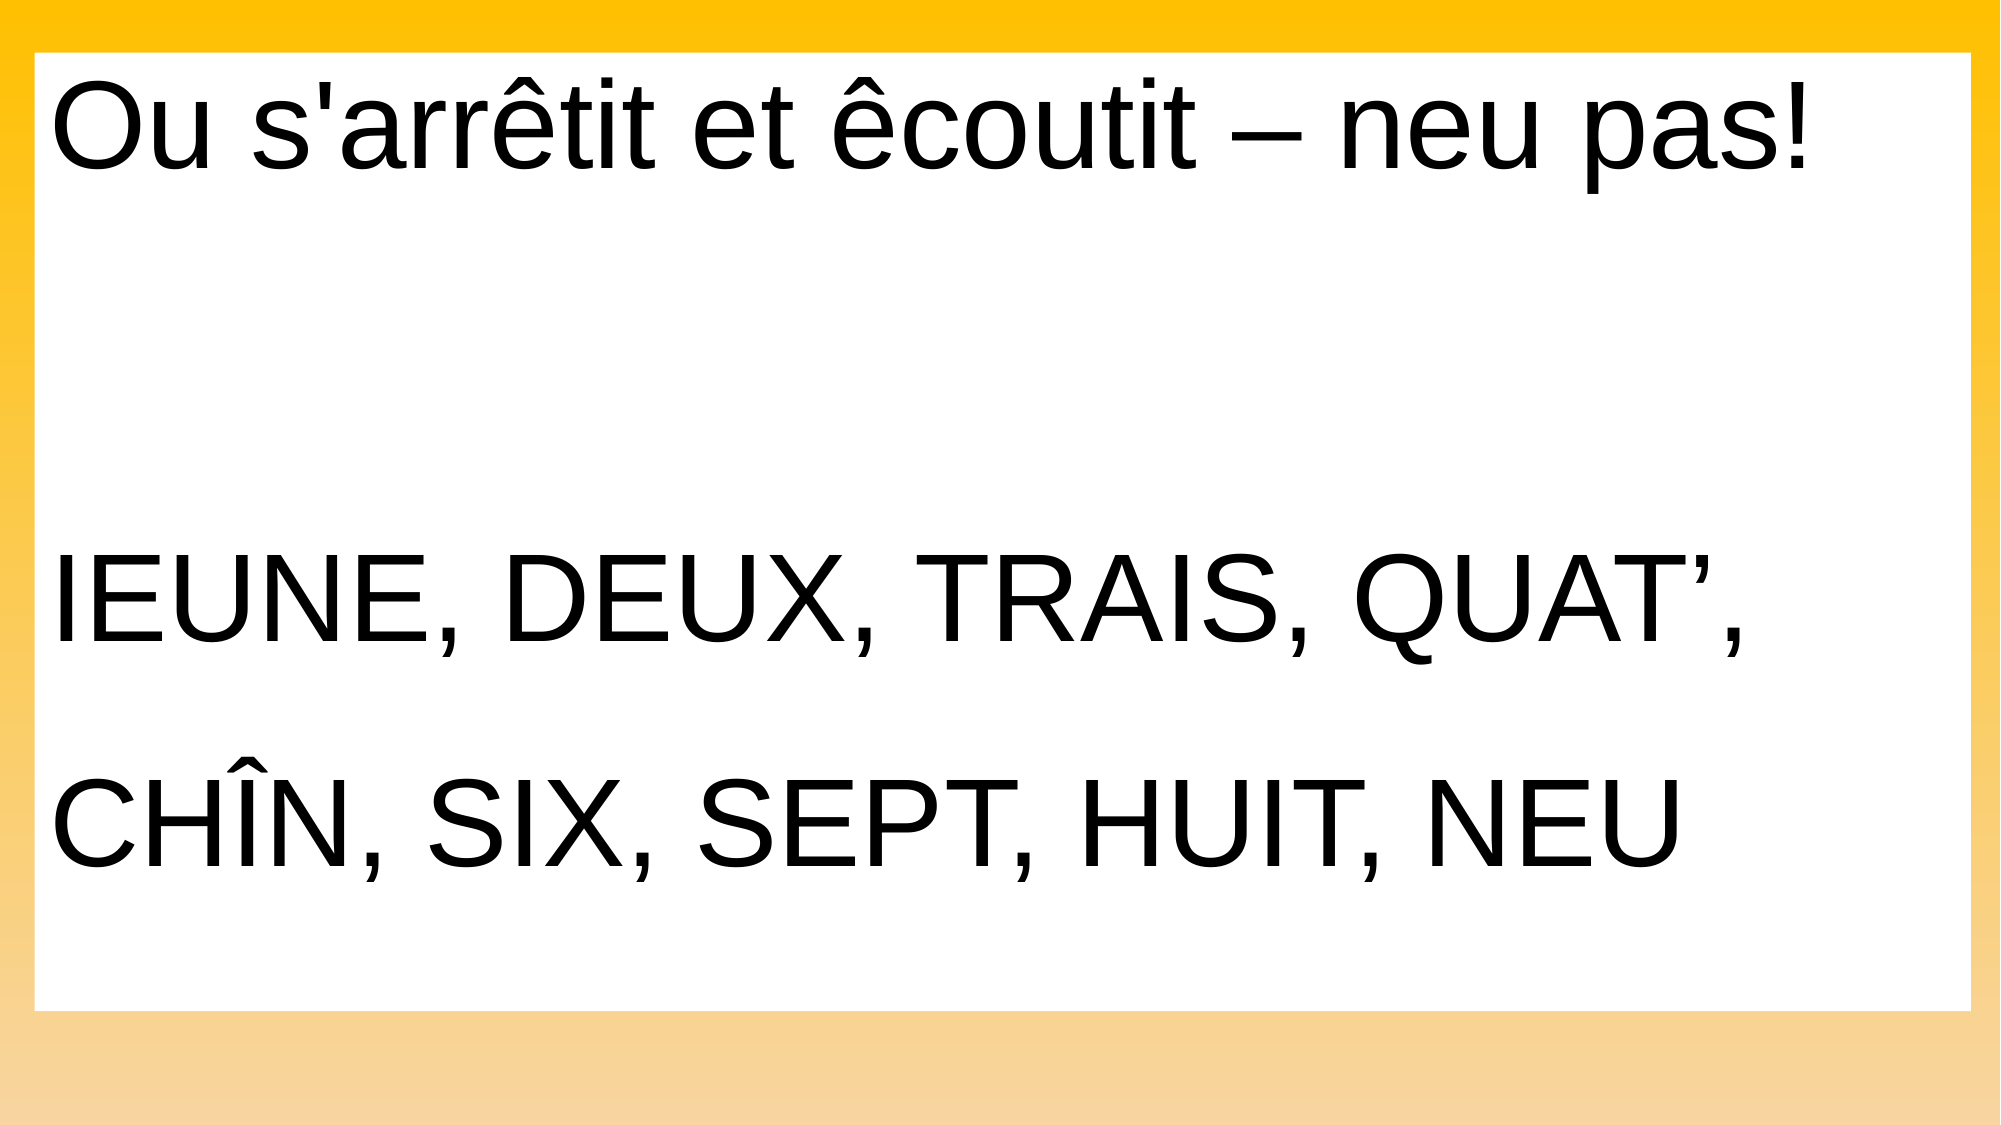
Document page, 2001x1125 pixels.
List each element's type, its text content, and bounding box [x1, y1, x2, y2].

list Ou s'arrêtit et êcoutit – neu pas! IEUNE, DEUX, TRAIS, QUAT’, CHÎN, SIX, SEPT, HUIT, NEU [34, 52, 1971, 1012]
